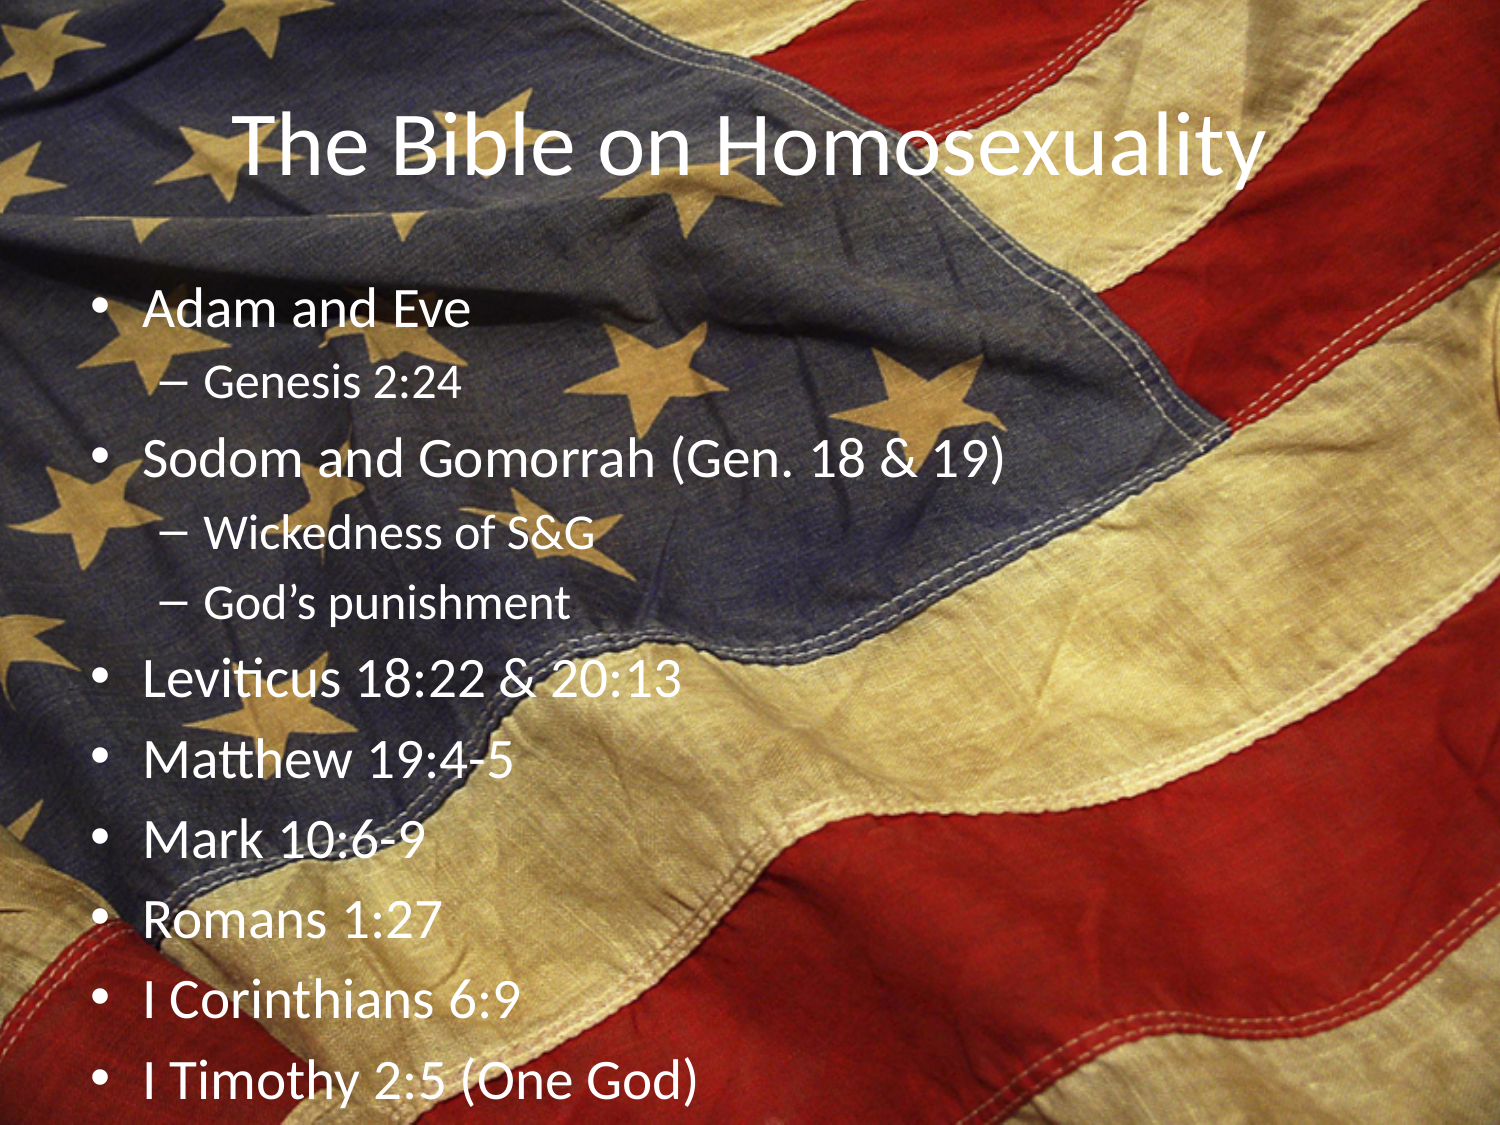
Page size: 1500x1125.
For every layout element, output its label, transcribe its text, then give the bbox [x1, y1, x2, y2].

list Adam and Eve Genesis 2:24 Sodom and Gomorrah (Gen. 18 & 19) Wickedness of S&G God’s punishment Leviticus 18:22 & 20:13 Matthew 19:4-5 Mark 10:6-9 Romans 1:27 I Corinthians 6:9 I Timothy 2:5 (One God) [75, 262, 1425, 1125]
title The Bible on Homosexuality [75, 45, 1425, 233]
picture [0, 0, 1500, 1125]
